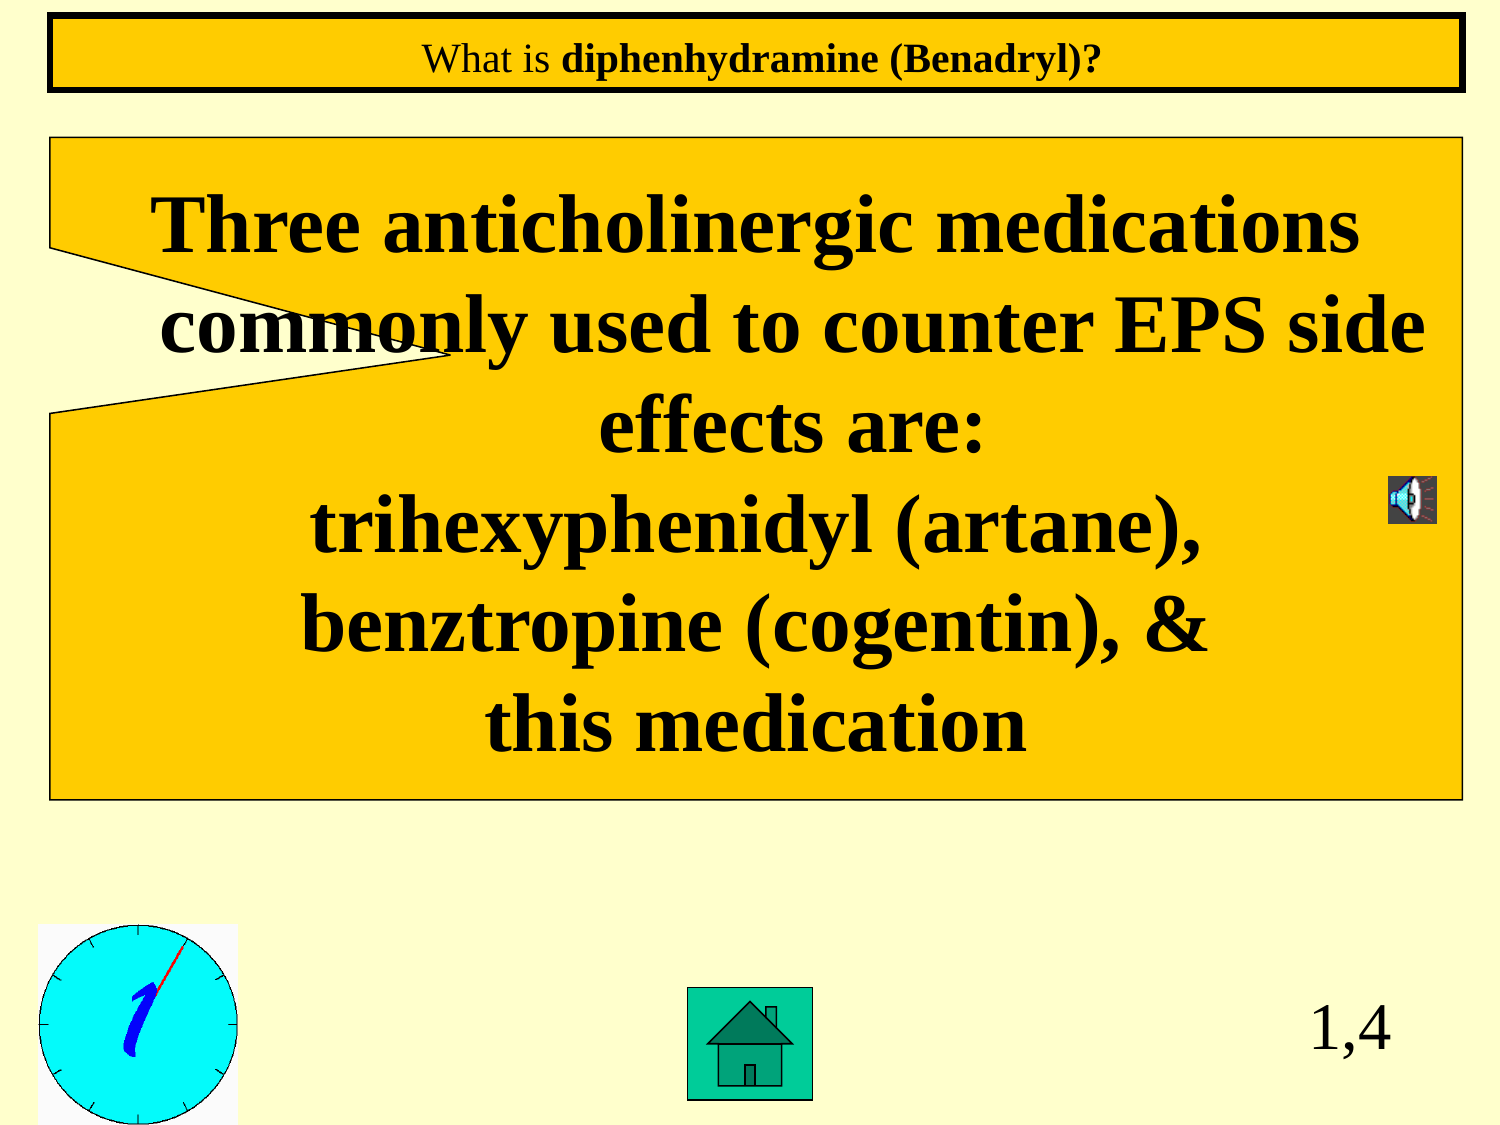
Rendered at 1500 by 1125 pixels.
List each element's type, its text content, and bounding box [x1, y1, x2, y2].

text_box [687, 987, 813, 1101]
subtitle 1,4 [1200, 975, 1500, 1125]
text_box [37, 923, 239, 1125]
text_box What is diphenhydramine (Benadryl)? [49, 15, 1463, 91]
text_box Three anticholinergic medications commonly used to counter EPS side effects are: trihexyphenidyl (artane), benztropine (cogentin), & this medication [49, 137, 1463, 800]
picture [1387, 474, 1438, 526]
